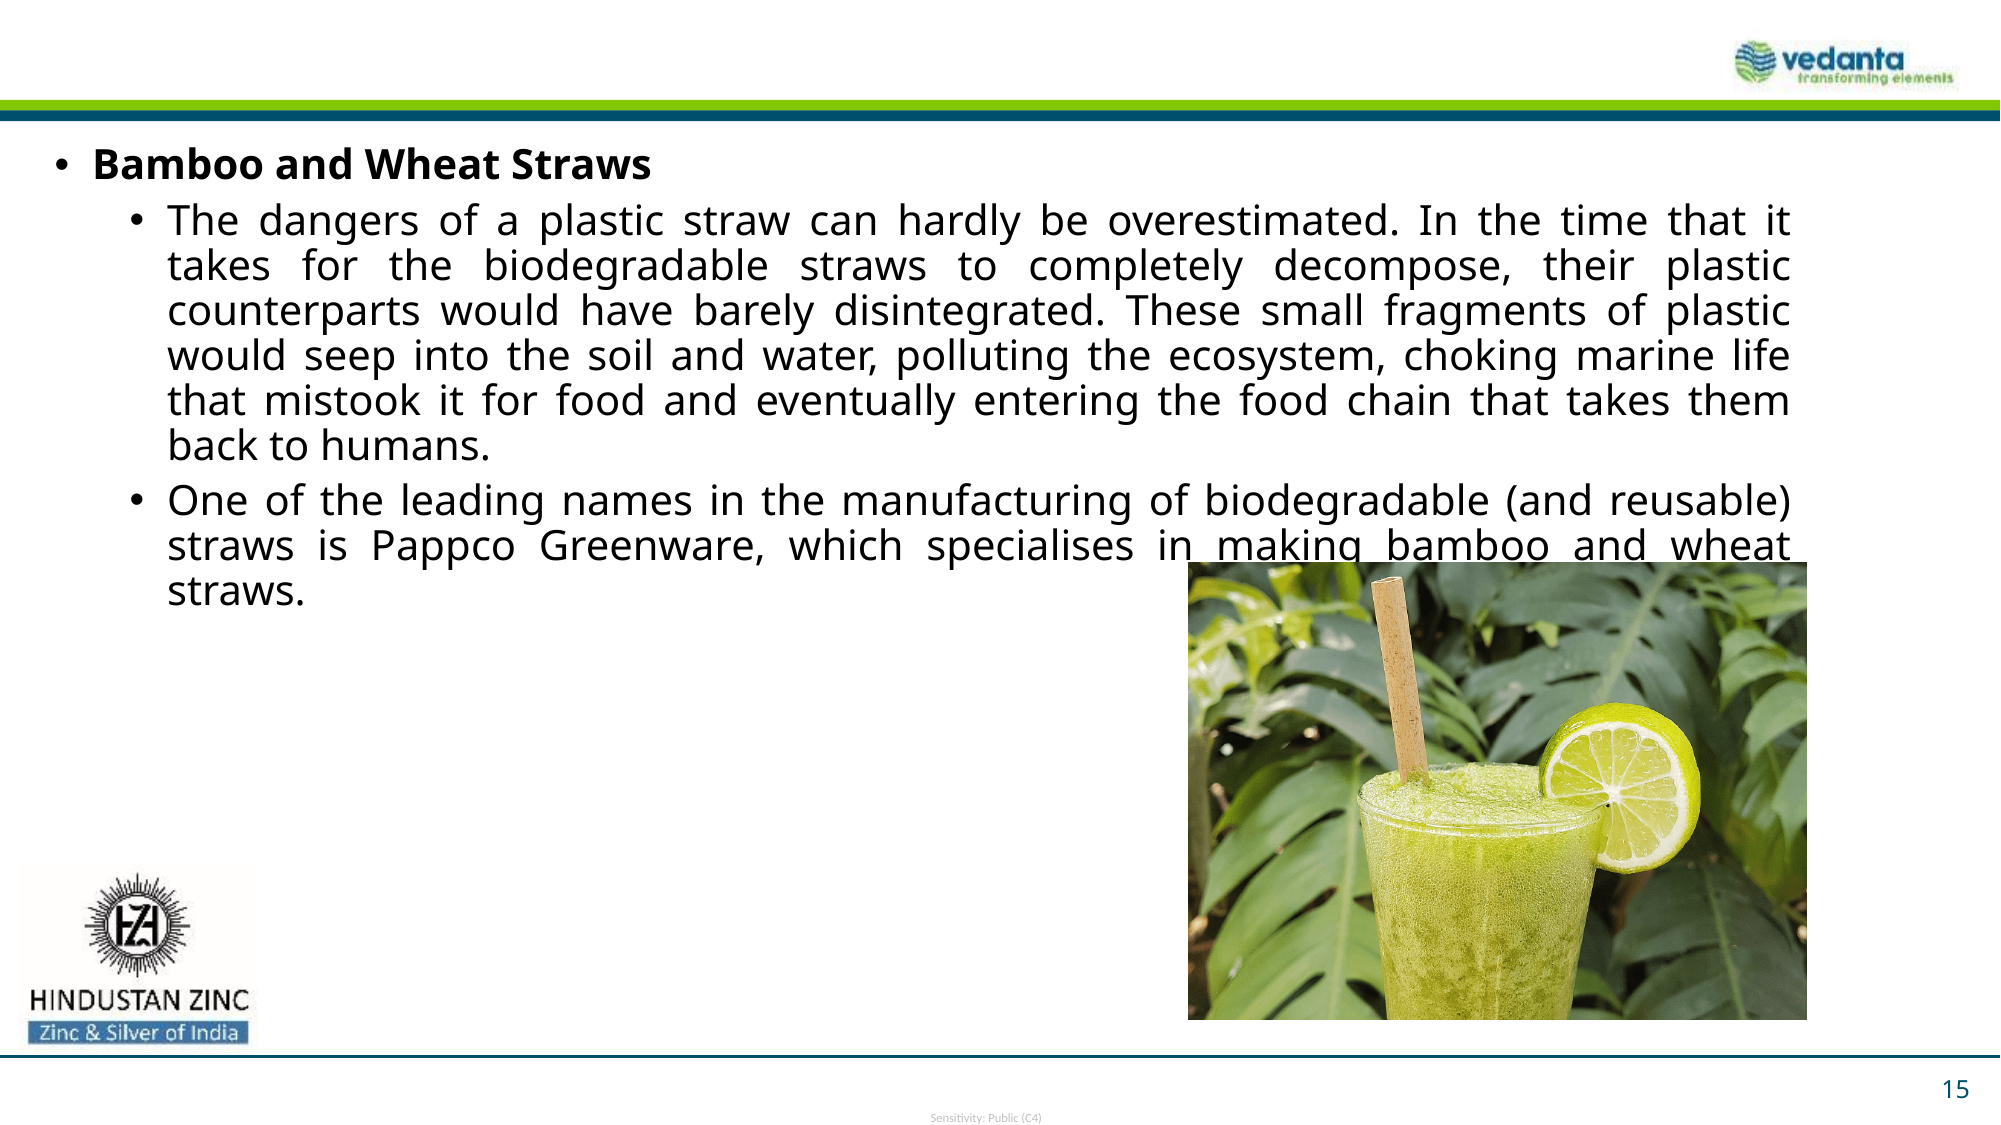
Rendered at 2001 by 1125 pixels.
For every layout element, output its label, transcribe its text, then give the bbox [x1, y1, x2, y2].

picture [1709, 15, 1979, 94]
list Bamboo and Wheat Straws The dangers of a plastic straw can hardly be overestimated. In the time that it takes for the biodegradable straws to completely decompose, their plastic counterparts would have barely disintegrated. These small fragments of plastic would seep into the soil and water, polluting the ecosystem, choking marine life that mistook it for food and eventually entering the food chain that takes them back to humans. One of the leading names in the manufacturing of biodegradable (and reusable) straws is Pappco Greenware, which specialises in making bamboo and wheat straws. [39, 136, 1807, 851]
picture [1188, 562, 1807, 1020]
picture [19, 864, 258, 1054]
